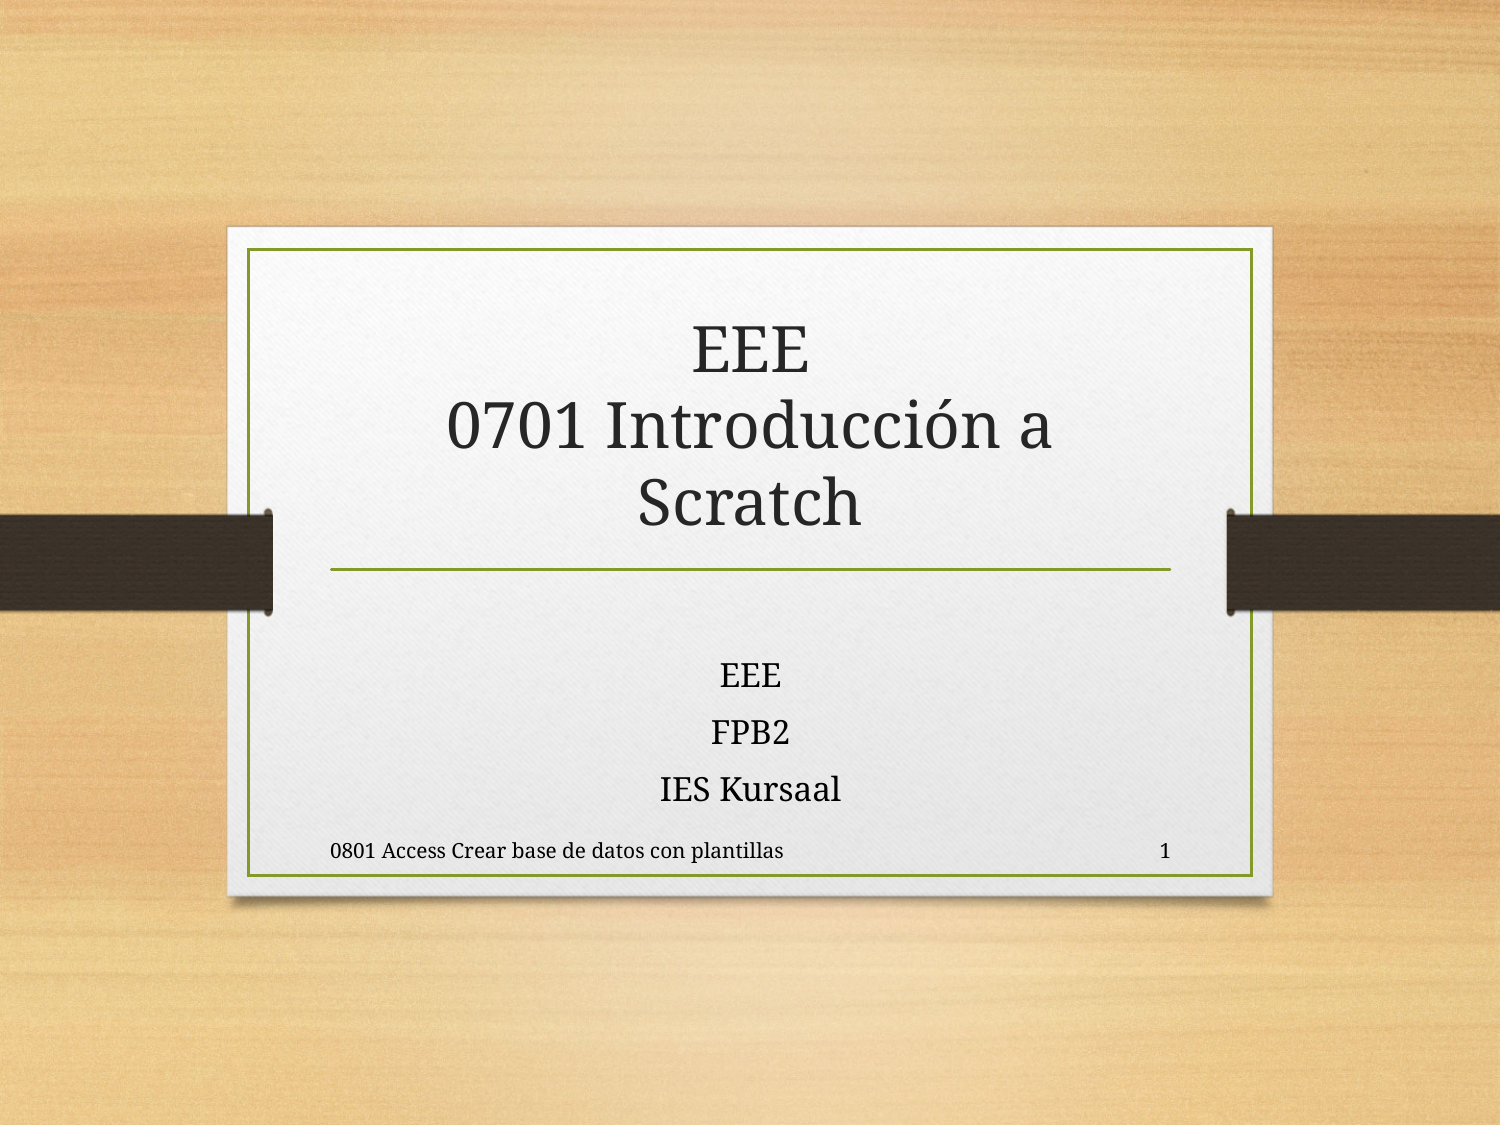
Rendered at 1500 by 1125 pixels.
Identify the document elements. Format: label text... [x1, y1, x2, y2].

subtitle EEE FPB2 IES Kursaal [315, 590, 1187, 817]
picture [0, 0, 1500, 1125]
slide_number 1 [1118, 829, 1187, 875]
footer 0801 Access Crear base de datos con plantillas [315, 829, 983, 875]
title EEE 0701 Introducción a Scratch [315, 297, 1187, 546]
